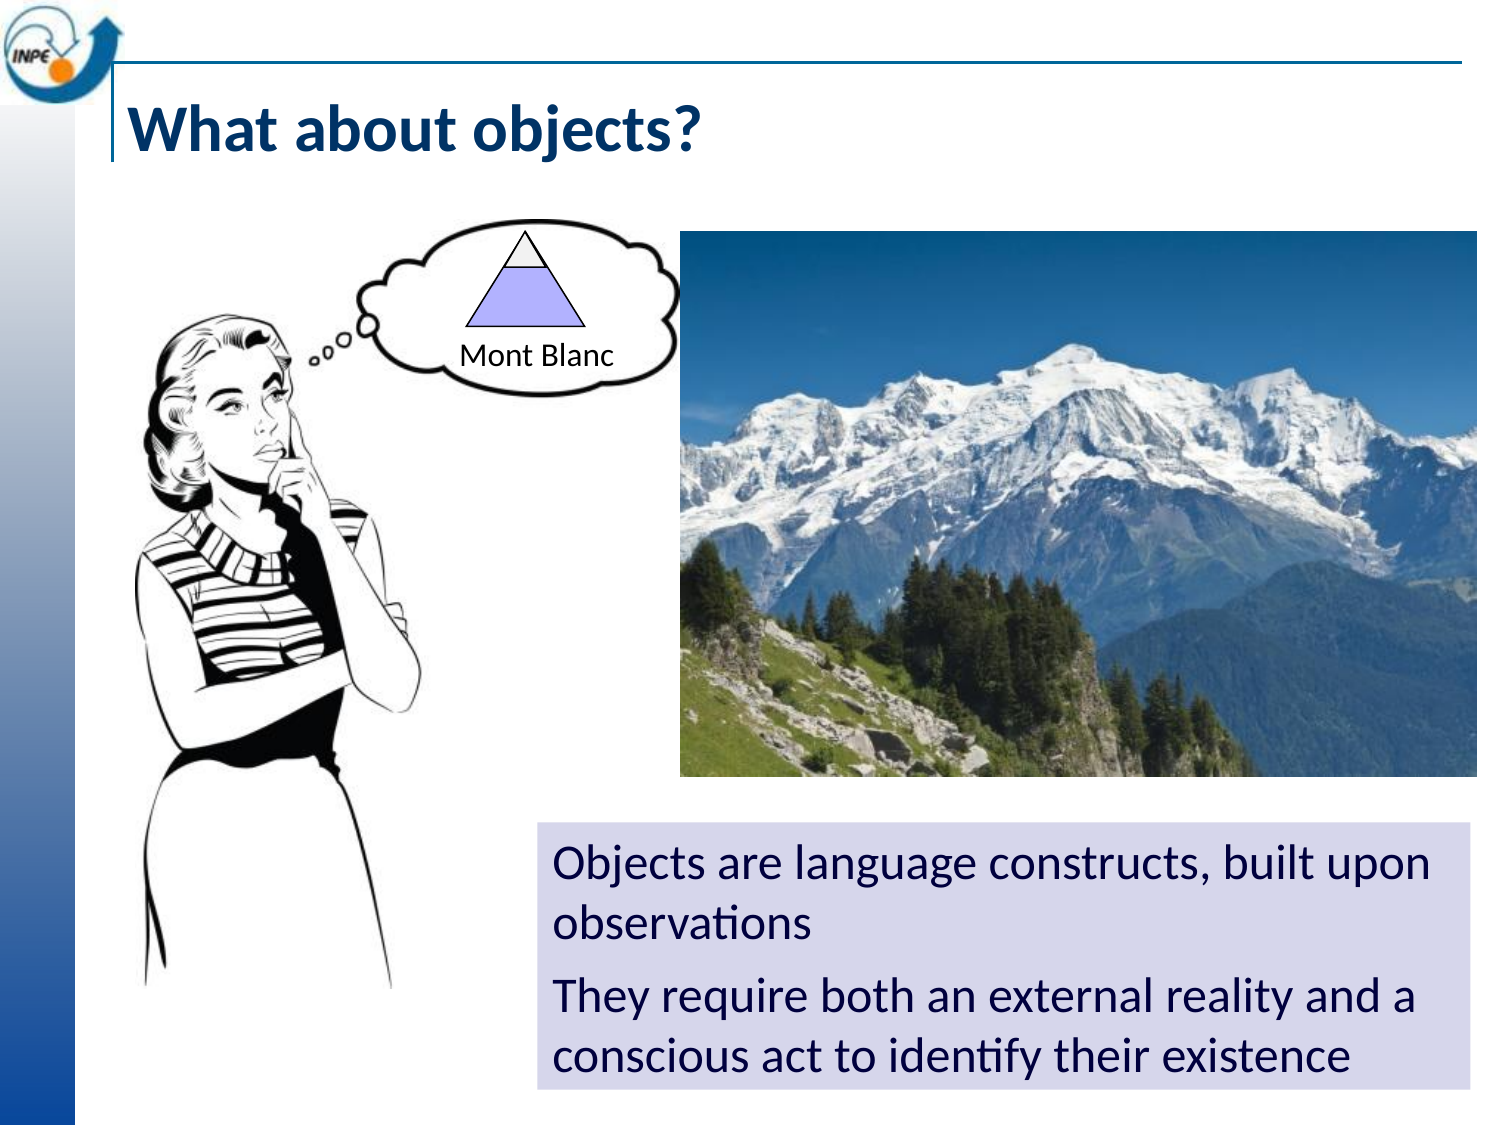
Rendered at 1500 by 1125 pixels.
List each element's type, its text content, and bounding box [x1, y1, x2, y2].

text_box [135, 219, 680, 990]
picture [680, 231, 1477, 778]
picture [0, 0, 125, 105]
text_box Objects are language constructs, built upon observations They require both an external reality and a conscious act to identify their existence [537, 822, 1471, 1090]
title What about objects? [112, 62, 1450, 188]
